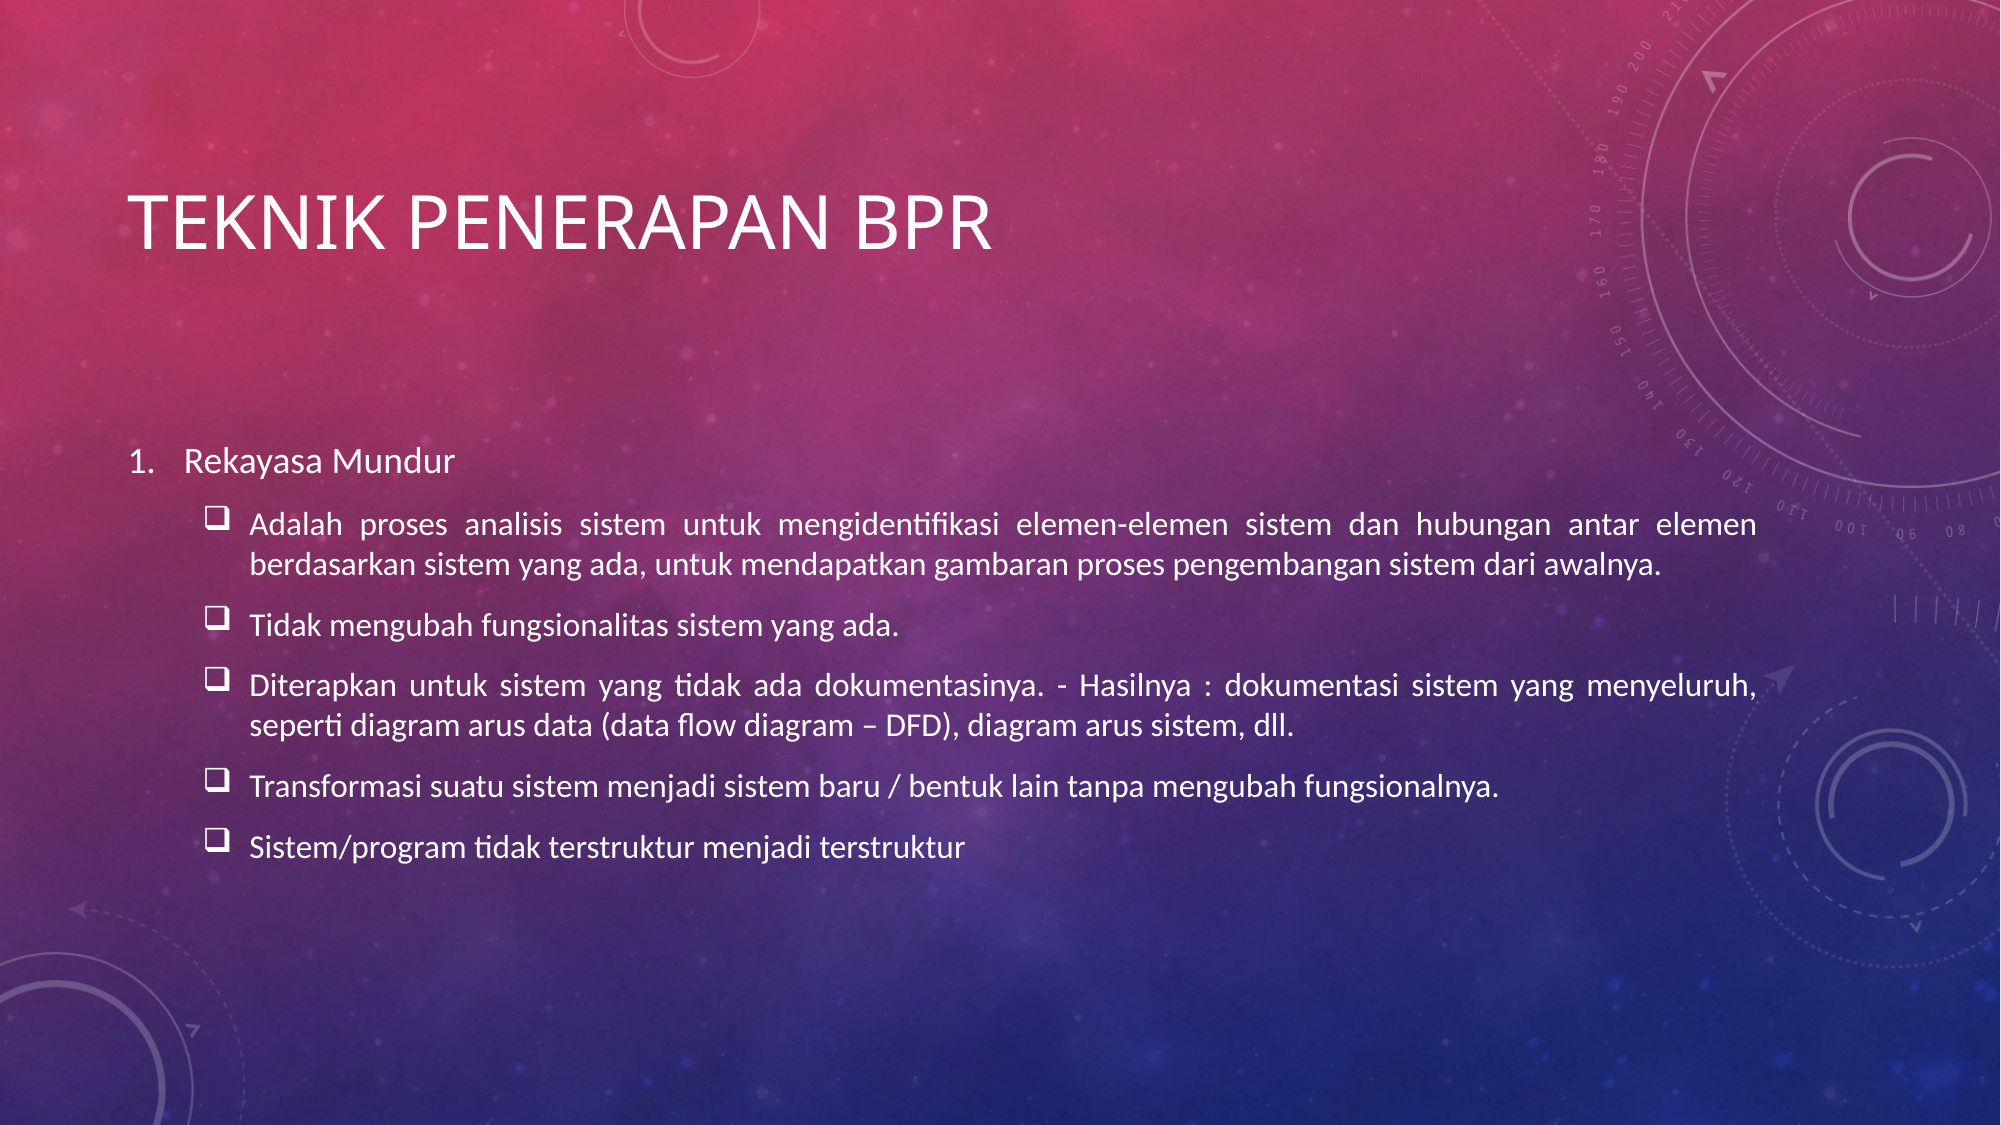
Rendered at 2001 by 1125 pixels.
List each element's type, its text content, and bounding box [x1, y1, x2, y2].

list Rekayasa Mundur Adalah proses analisis sistem untuk mengidentifikasi elemen-elemen sistem dan hubungan antar elemen berdasarkan sistem yang ada, untuk mendapatkan gambaran proses pengembangan sistem dari awalnya. Tidak mengubah fungsionalitas sistem yang ada. Diterapkan untuk sistem yang tidak ada dokumentasinya. - Hasilnya : dokumentasi sistem yang menyeluruh, seperti diagram arus data (data flow diagram – DFD), diagram arus sistem, dll. Transformasi suatu sistem menjadi sistem baru / bentuk lain tanpa mengubah fungsionalnya. Sistem/program tidak terstruktur menjadi terstruktur [112, 351, 1775, 950]
picture [0, 0, 2001, 1125]
title Teknik penerapan bpr [112, 99, 1775, 339]
